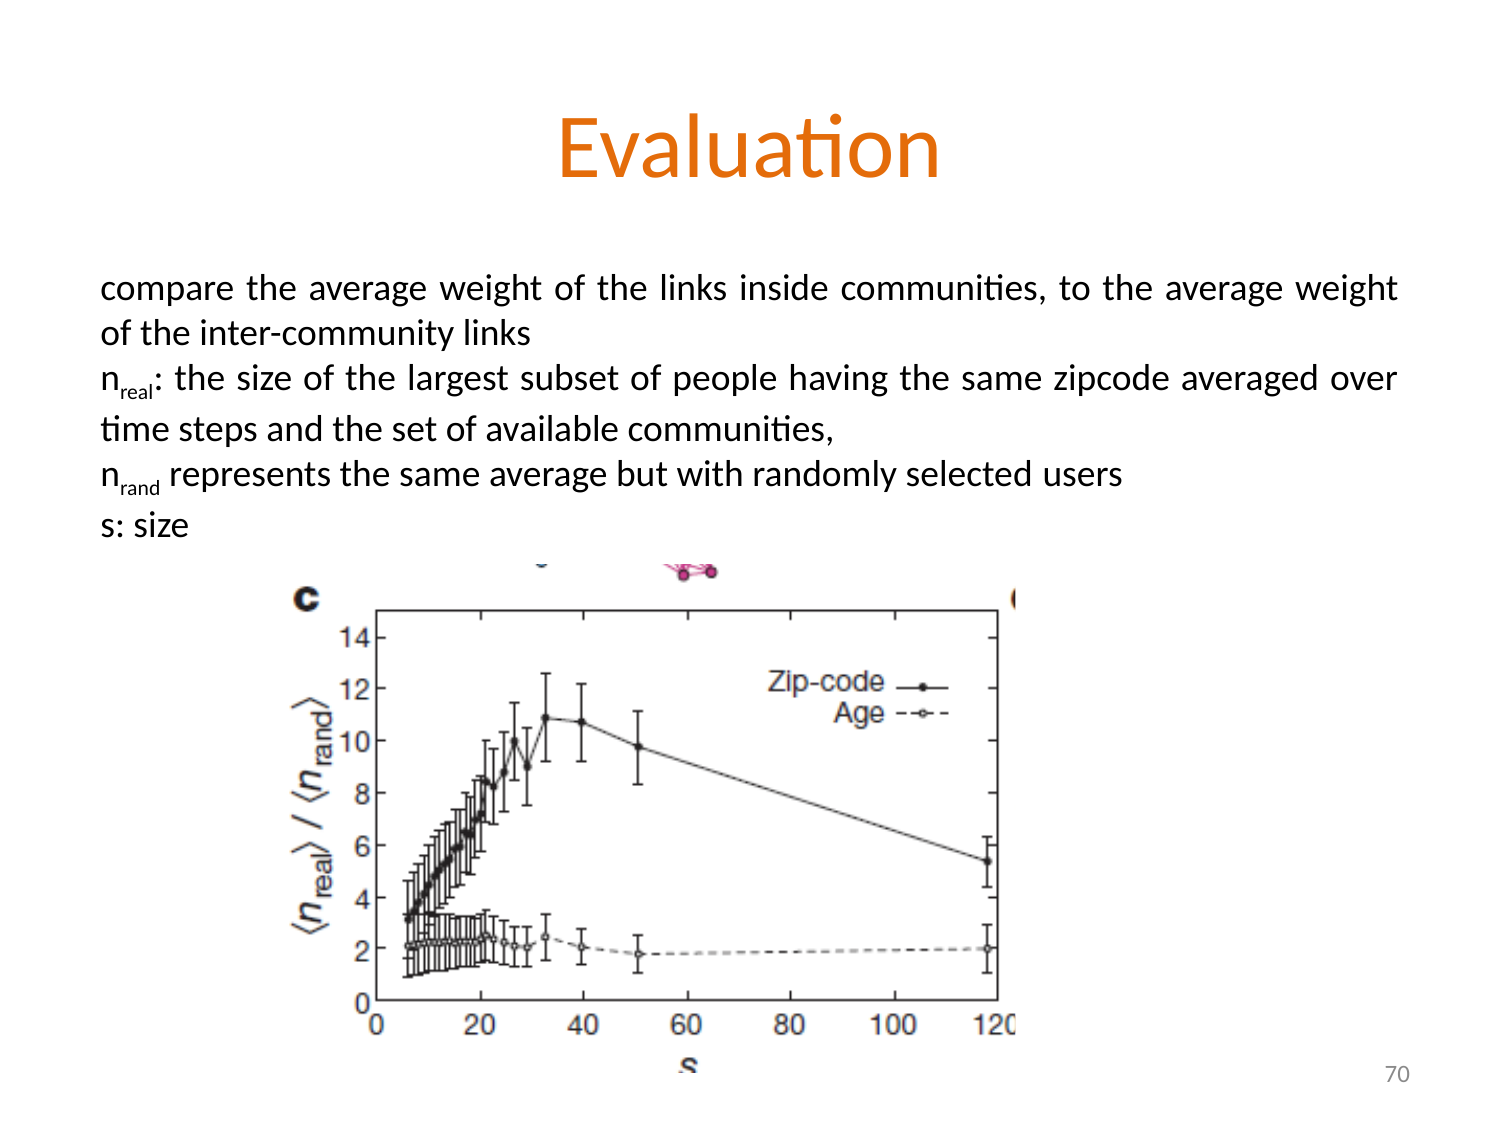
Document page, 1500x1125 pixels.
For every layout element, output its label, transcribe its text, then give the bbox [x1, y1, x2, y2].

slide_number 70 [1074, 1042, 1425, 1103]
text_box compare the average weight of the links inside communities, to the average weight of the inter-community links nreal: the size of the largest subset of people having the same zipcode averaged over time steps and the set of available communities, nrand represents the same average but with randomly selected users s: size [85, 255, 1415, 553]
text_box Evaluation [74, 78, 1425, 266]
picture [265, 564, 1016, 1073]
